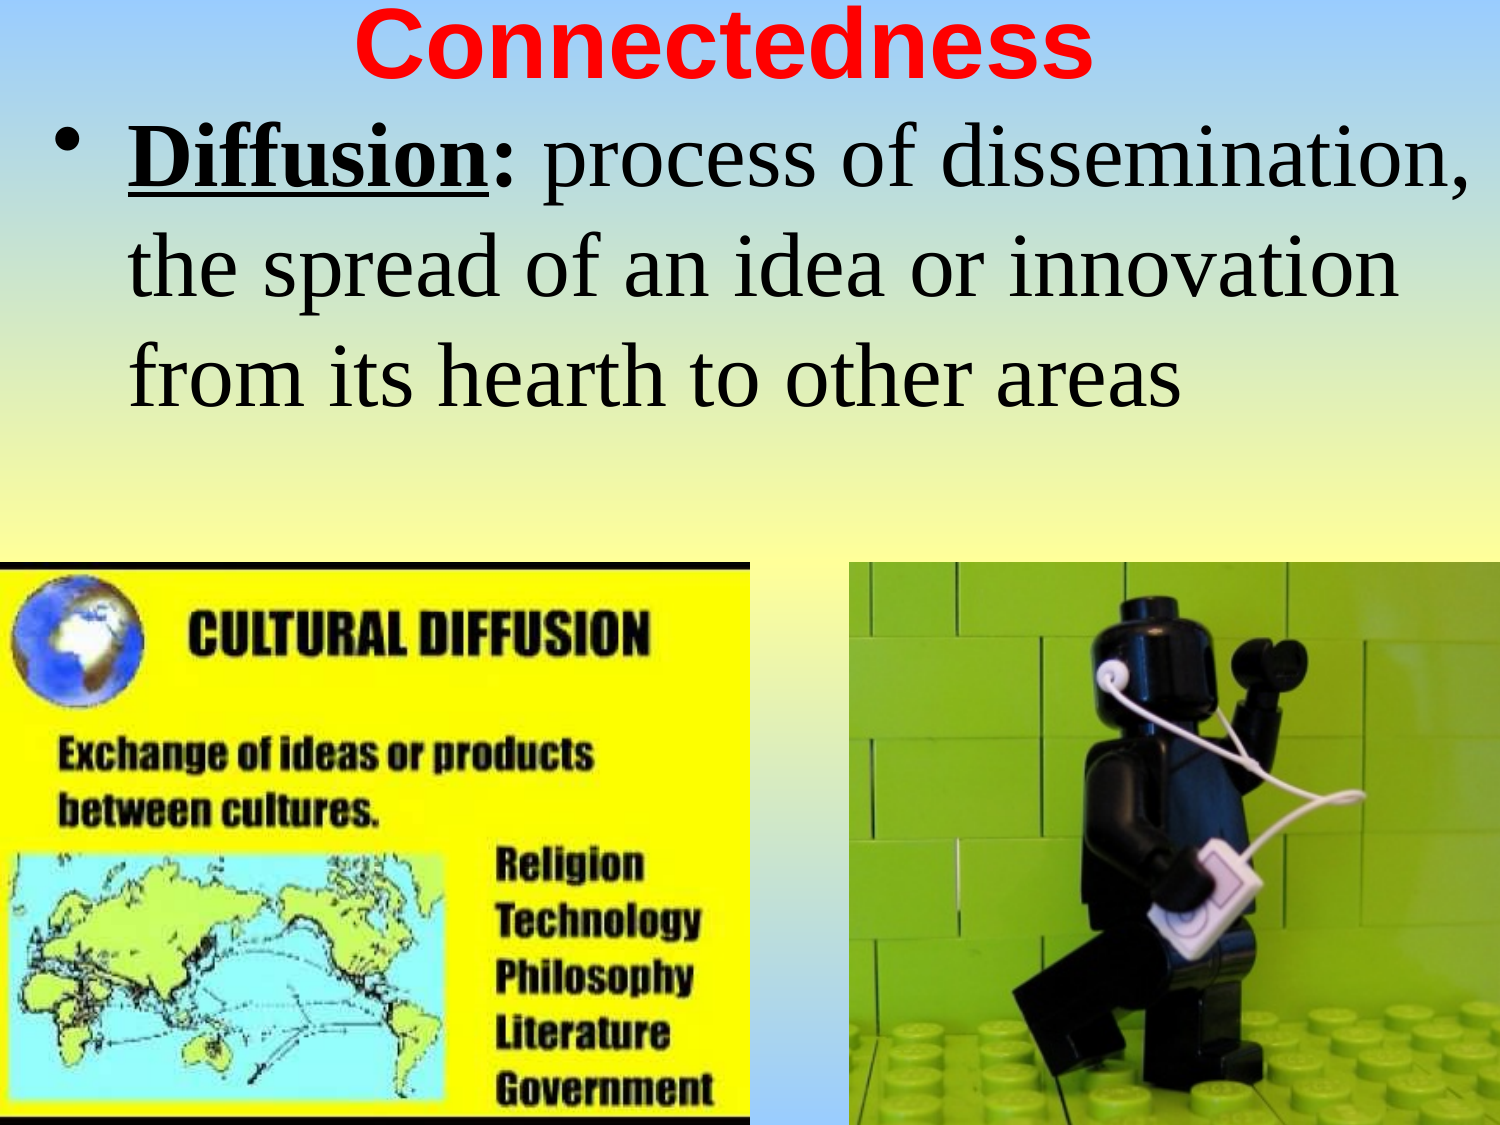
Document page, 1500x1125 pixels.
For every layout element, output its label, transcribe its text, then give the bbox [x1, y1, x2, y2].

picture [849, 562, 1500, 1125]
picture [0, 562, 750, 1125]
list Diffusion: process of dissemination, the spread of an idea or innovation from its hearth to other areas [37, 87, 1500, 1125]
title Connectedness [62, 4, 1413, 87]
